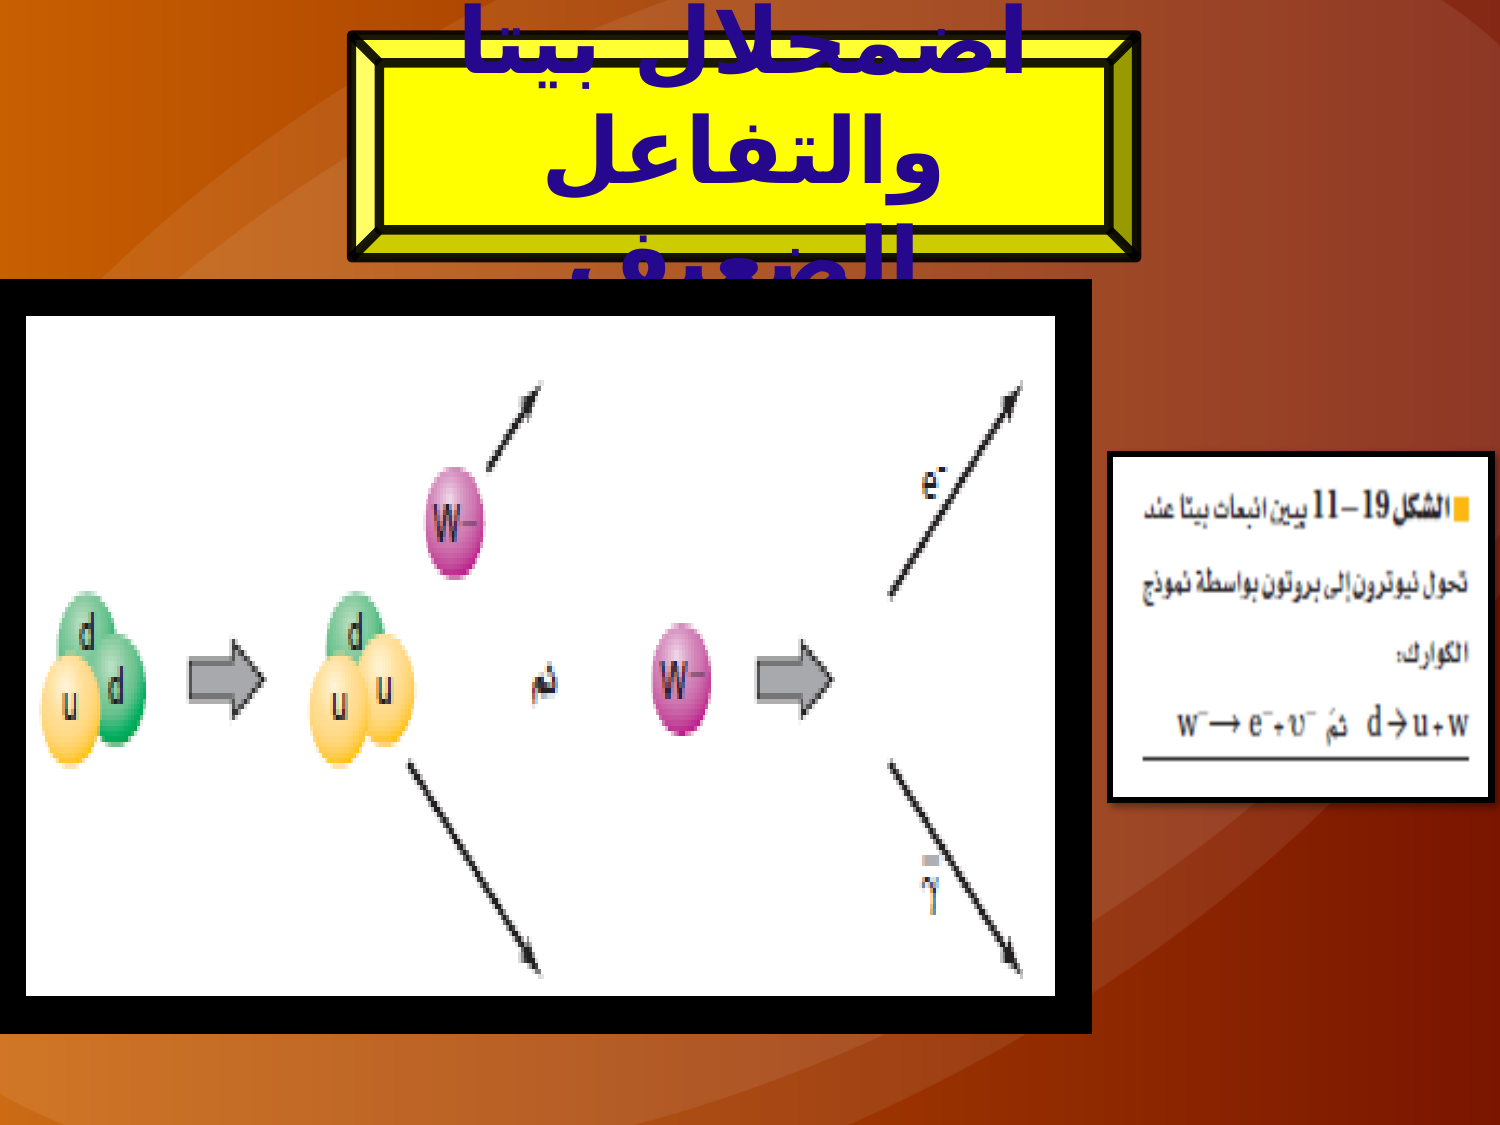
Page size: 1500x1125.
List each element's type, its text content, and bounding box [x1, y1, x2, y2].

picture [0, 0, 1500, 1125]
text_box 68 – لا ، الخطوط الطيفية الثلاث الأعلى طاقة تغادر الذرة في الحالات فوق حالات الاستقرار( فوق البنفسجية). التغير منE4 إلى E2 تنتج فوتونا تحت الحمراء . [360, 38, 1128, 60]
picture [25, 315, 1056, 997]
text_box اضمحلال بيتا والتفاعل الضعيف [348, 32, 1140, 261]
